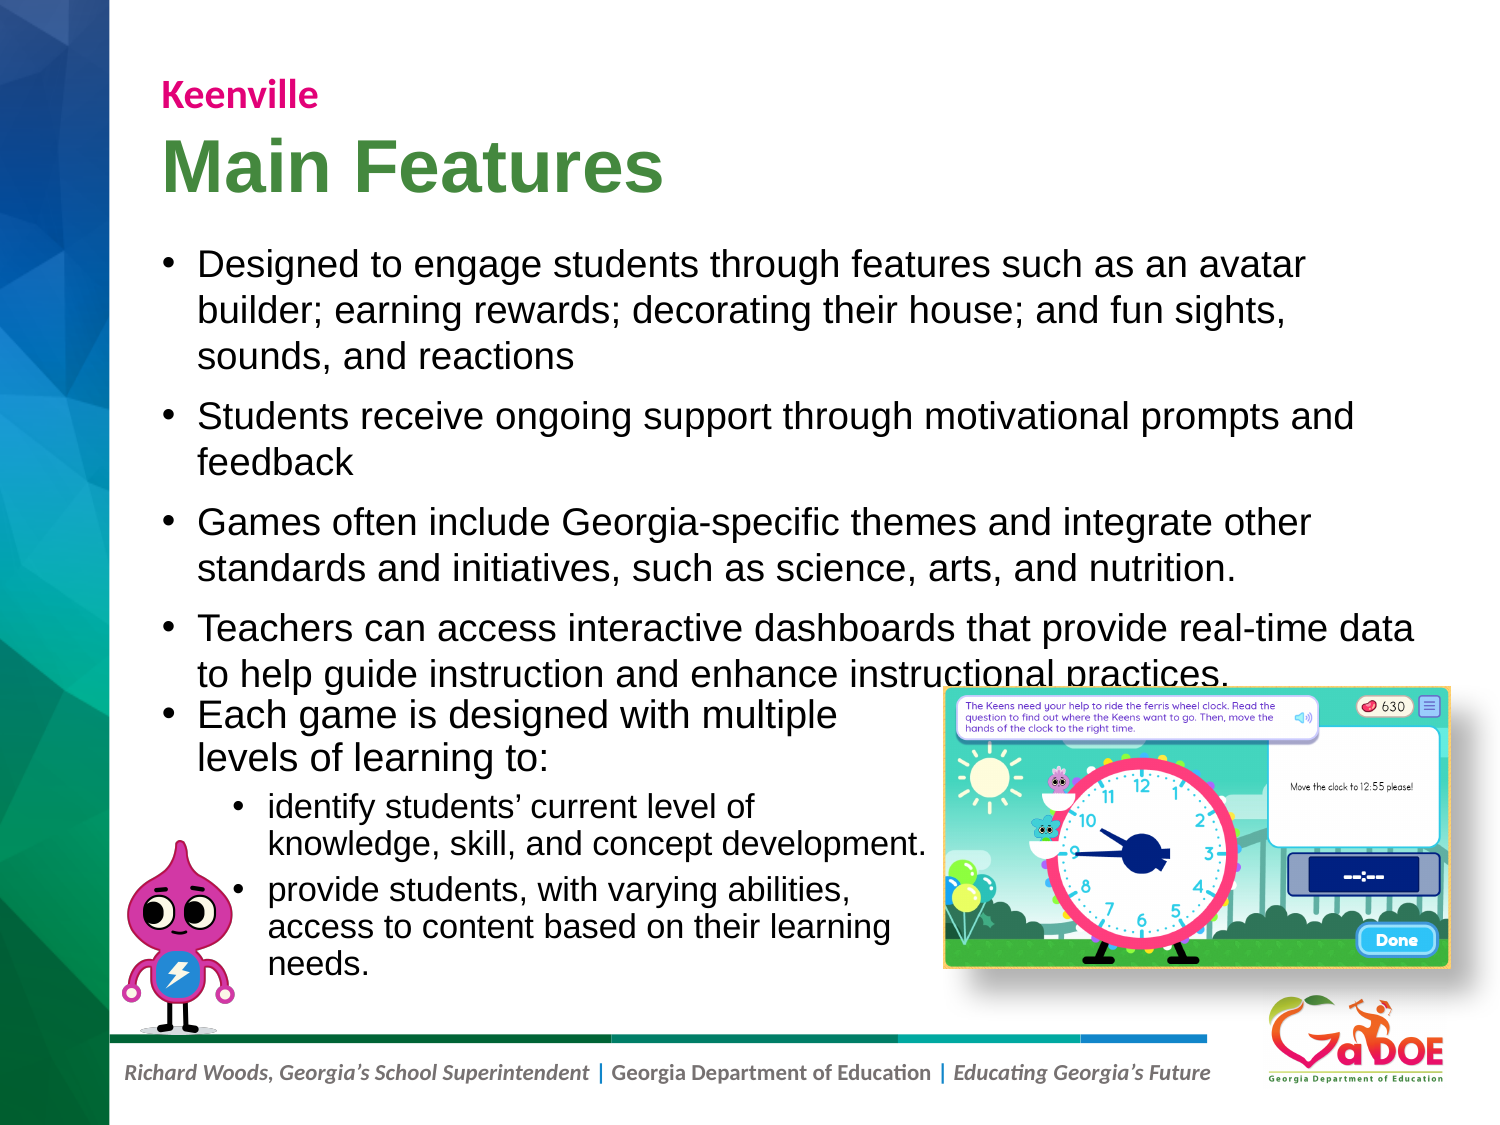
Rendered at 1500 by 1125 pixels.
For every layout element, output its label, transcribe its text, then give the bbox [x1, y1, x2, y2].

title Main Features [146, 59, 1441, 231]
picture [122, 840, 238, 1035]
picture [1263, 987, 1447, 1089]
list Designed to engage students through features such as an avatar builder; earning rewards; decorating their house; and fun sights, sounds, and reactions Students receive ongoing support through motivational prompts and feedback Games often include Georgia-specific themes and integrate other standards and initiatives, such as science, arts, and nutrition. Teachers can access interactive dashboards that provide real-time data to help guide instruction and enhance instructional practices. [146, 231, 1441, 686]
picture [943, 686, 1451, 969]
picture [0, 0, 110, 1125]
text_box Keenville [146, 59, 903, 125]
text_box Each game is designed with multiple levels of learning to: identify students’ current level of knowledge, skill, and concept development. provide students, with varying abilities, access to content based on their learning needs. [146, 686, 944, 996]
